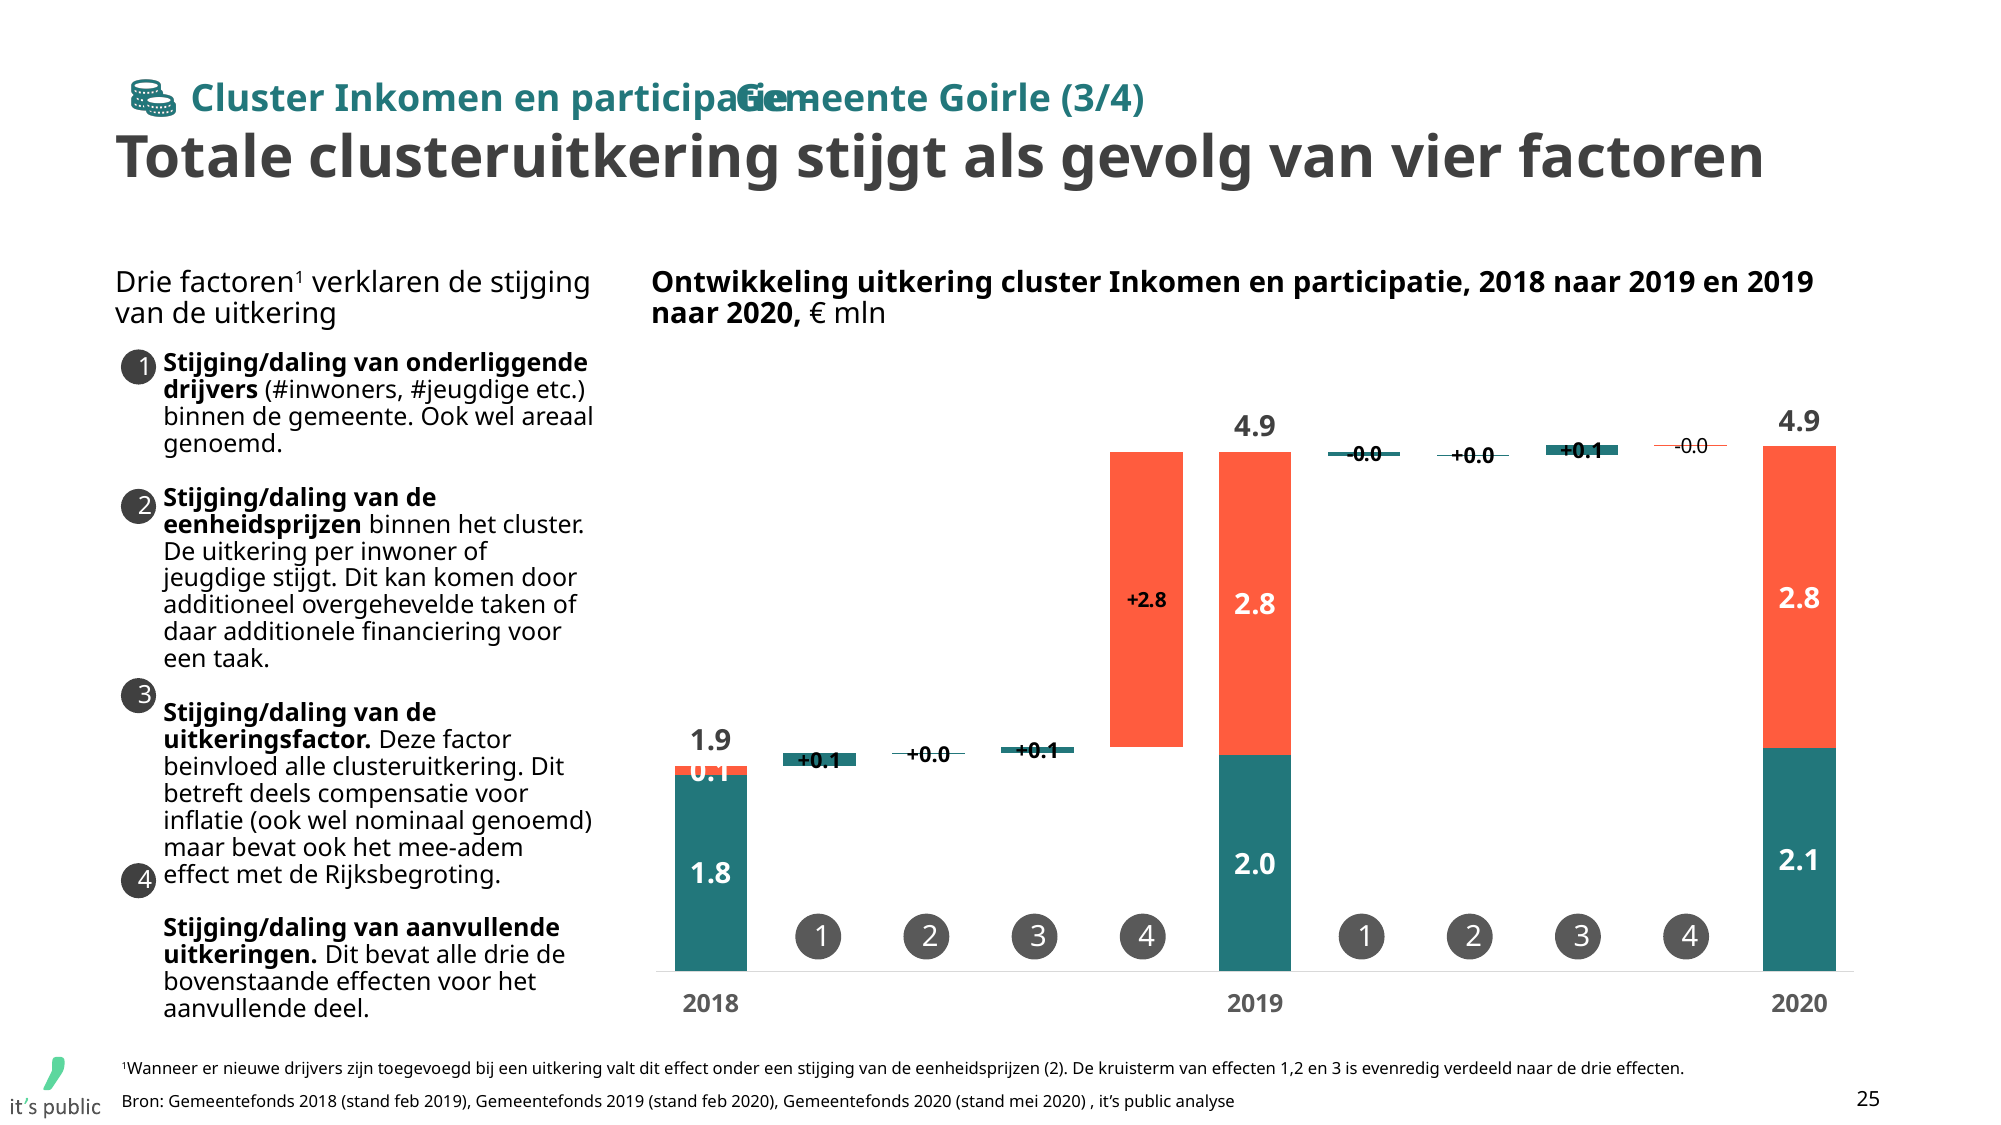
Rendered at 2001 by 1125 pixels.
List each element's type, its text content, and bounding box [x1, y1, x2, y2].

text_box Cluster Inkomen en participatie – [184, 70, 729, 126]
picture [127, 72, 178, 124]
text_box Totale clusteruitkering stijgt als gevolg van vier factoren [109, 115, 1892, 197]
list 1Wanneer er nieuwe drijvers zijn toegevoegd bij een uitkering valt dit effect onder een stijging van de eenheidsprijzen (2). De kruisterm van effecten 1,2 en 3 is evenredig verdeeld naar de drie effecten. [115, 1054, 1724, 1081]
chart [631, 315, 1880, 1036]
text_box Stijging/daling van onderliggende drijvers (#inwoners, #jeugdige etc.) binnen de gemeente. Ook wel areaal genoemd. Stijging/daling van de eenheidsprijzen binnen het cluster. De uitkering per inwoner of jeugdige stijgt. Dit kan komen door additioneel overgehevelde taken of daar additionele financiering voor een taak. Stijging/daling van de uitkeringsfactor. Deze factor beinvloed alle clusteruitkering. Dit betreft deels compensatie voor inflatie (ook wel nominaal genoemd) maar bevat ook het mee-adem effect met de Rijksbegroting. Stijging/daling van aanvullende uitkeringen. Dit bevat alle drie de bovenstaande effecten voor het aanvullende deel. [157, 344, 602, 832]
text_box 4 [120, 863, 157, 899]
text_box 2 [120, 488, 157, 524]
text_box 3 [120, 678, 157, 714]
text_box Gemeente Goirle (3/4) [729, 70, 2000, 126]
text_box Bron: Gemeentefonds 2018 (stand feb 2019), Gemeentefonds 2019 (stand feb 2020), Gemeentefonds 2020 (stand mei 2020) , it’s public analyse [115, 1087, 1724, 1115]
slide_number 25 [1724, 1085, 1892, 1113]
list Ontwikkeling uitkering cluster Inkomen en participatie, 2018 naar 2019 en 2019 naar 2020, € mln [645, 261, 1893, 302]
list Drie factoren1 verklaren de stijging van de uitkering [109, 261, 622, 344]
text_box 1 [120, 349, 157, 385]
